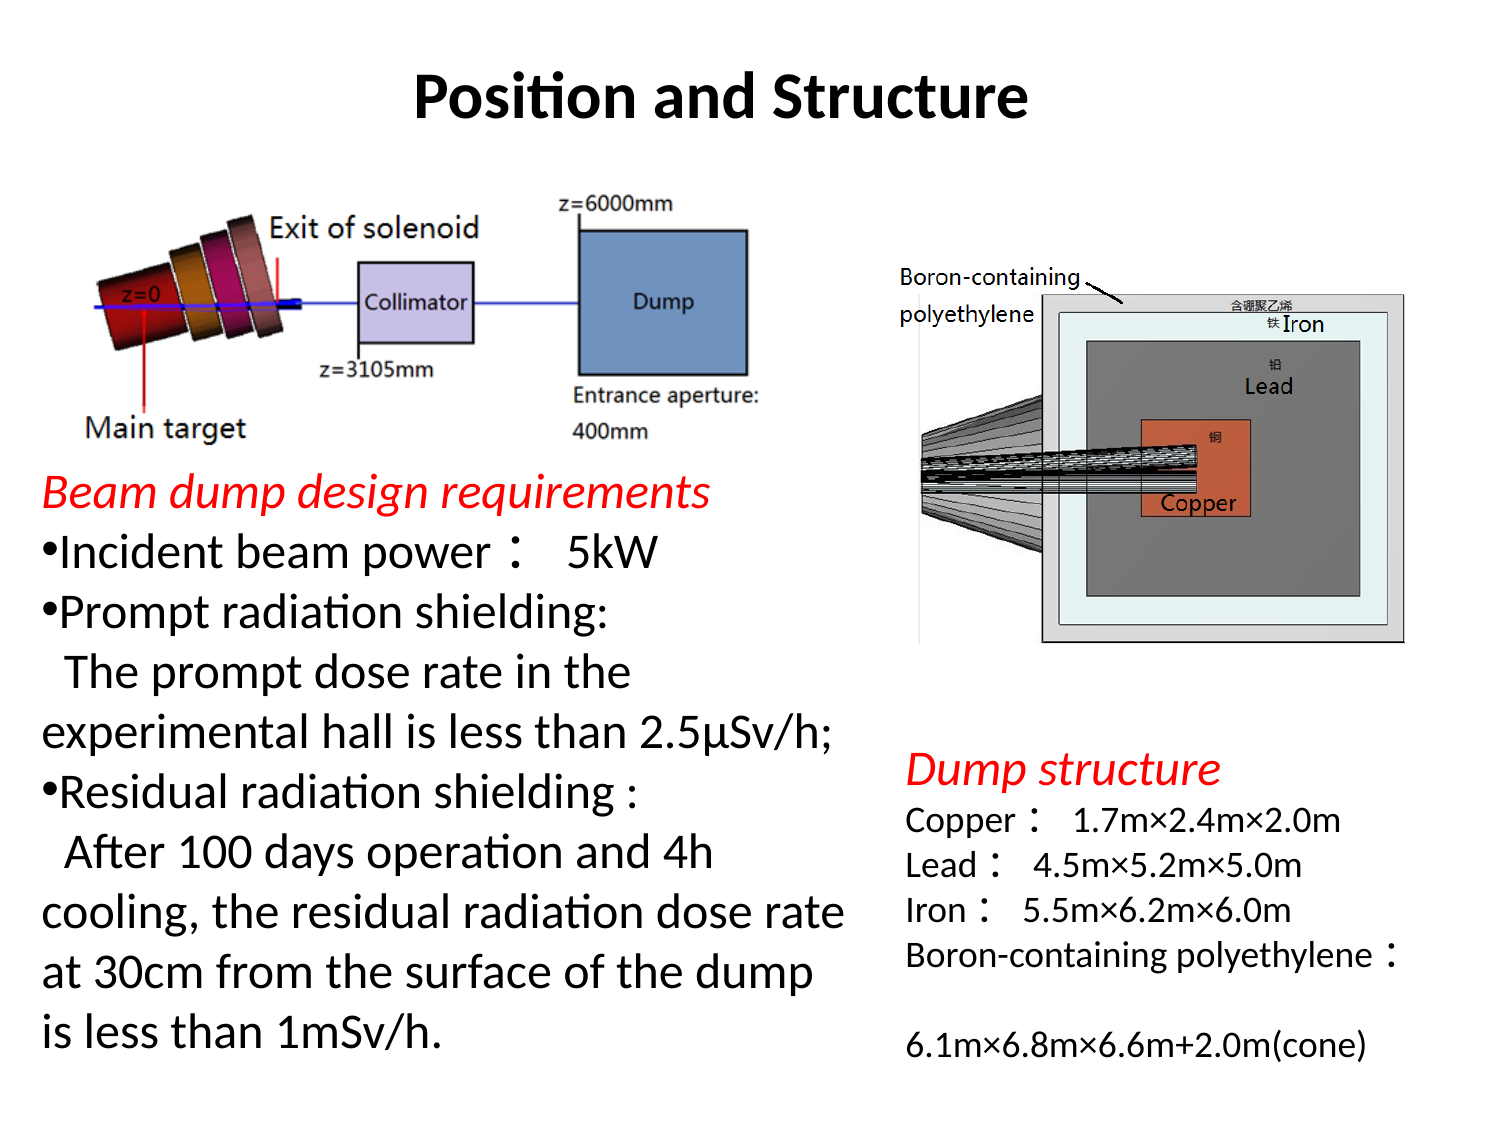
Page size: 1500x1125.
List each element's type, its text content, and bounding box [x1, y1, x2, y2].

text_box Beam dump design requirements Incident beam power：5kW Prompt radiation shielding: The prompt dose rate in the experimental hall is less than 2.5μSv/h; Residual radiation shielding : After 100 days operation and 4h cooling, the residual radiation dose rate at 30cm from the surface of the dump is less than 1mSv/h. [26, 450, 871, 1106]
picture [890, 256, 1407, 645]
picture [58, 163, 774, 453]
text_box Position and Structure [398, 44, 1045, 140]
text_box Dump structure Copper：1.7m×2.4m×2.0m Lead：4.5m×5.2m×5.0m Iron：5.5m×6.2m×6.0m Boron-containing polyethylene： 6.1m×6.8m×6.6m+2.0m(cone) [890, 727, 1454, 1073]
